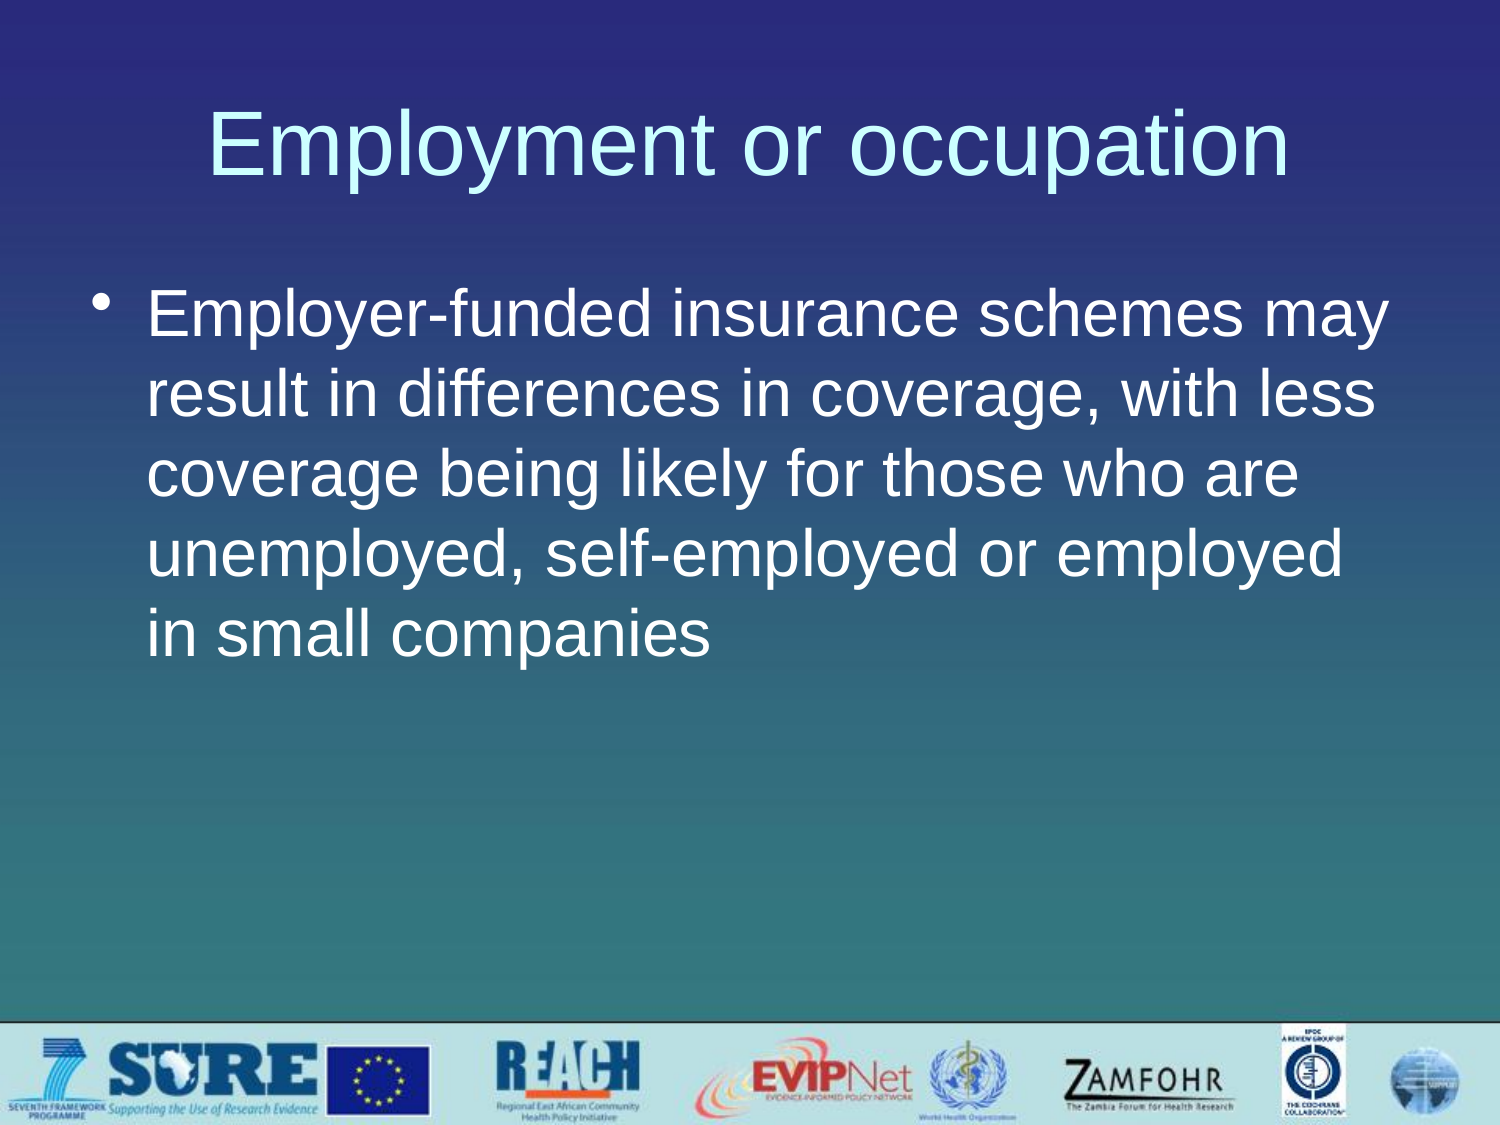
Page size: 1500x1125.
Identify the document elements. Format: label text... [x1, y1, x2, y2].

title Employment or occupation [74, 44, 1426, 233]
list Employer-funded insurance schemes may result in differences in coverage, with less coverage being likely for those who are unemployed, self-employed or employed in small companies [74, 262, 1426, 1006]
picture [0, 0, 1500, 1125]
